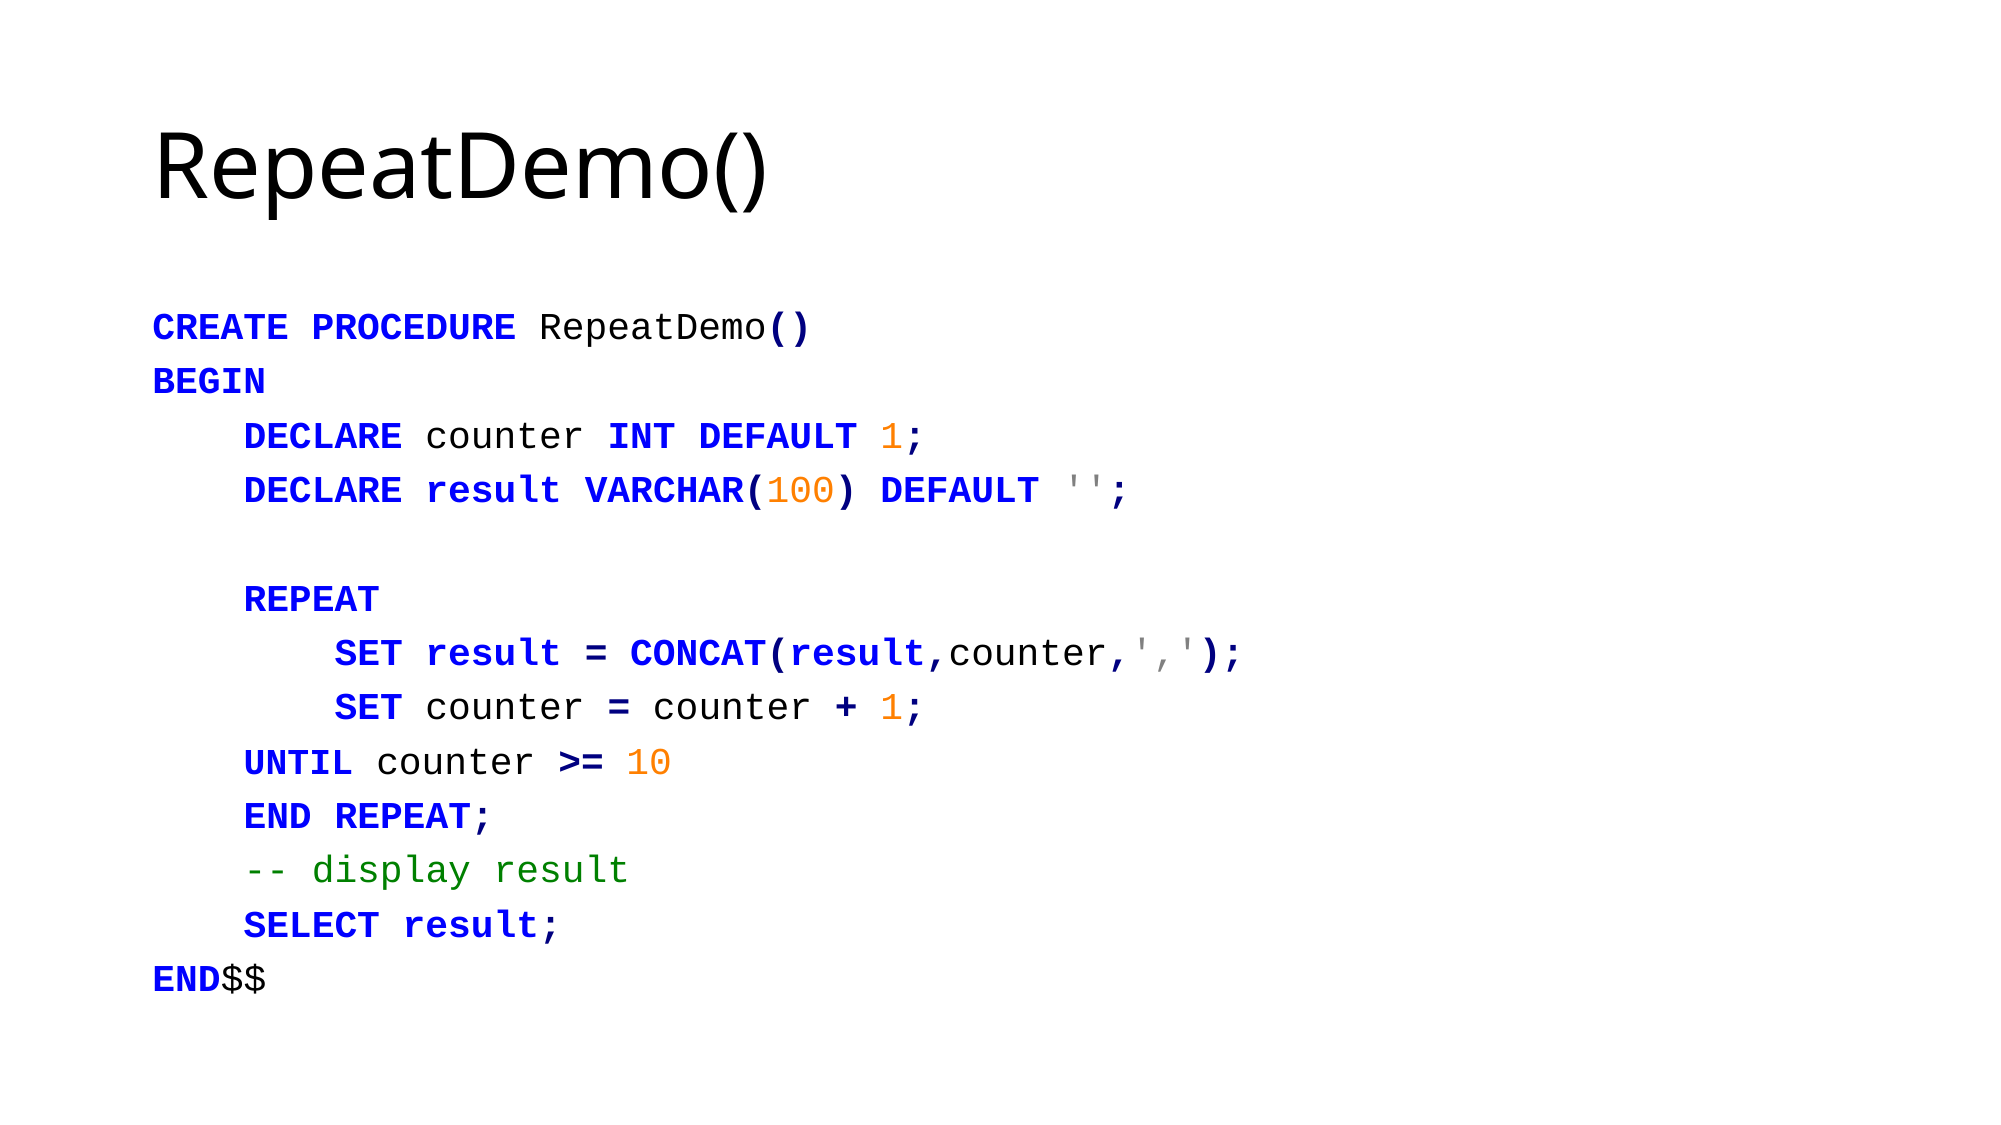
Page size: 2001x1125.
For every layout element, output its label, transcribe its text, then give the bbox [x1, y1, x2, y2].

title RepeatDemo() [137, 59, 1863, 278]
list CREATE PROCEDURE RepeatDemo() BEGIN DECLARE counter INT DEFAULT 1; DECLARE result VARCHAR(100) DEFAULT ''; REPEAT SET result = CONCAT(result,counter,','); SET counter = counter + 1; UNTIL counter >= 10 END REPEAT; -- display result SELECT result; END$$ [137, 299, 1863, 1014]
